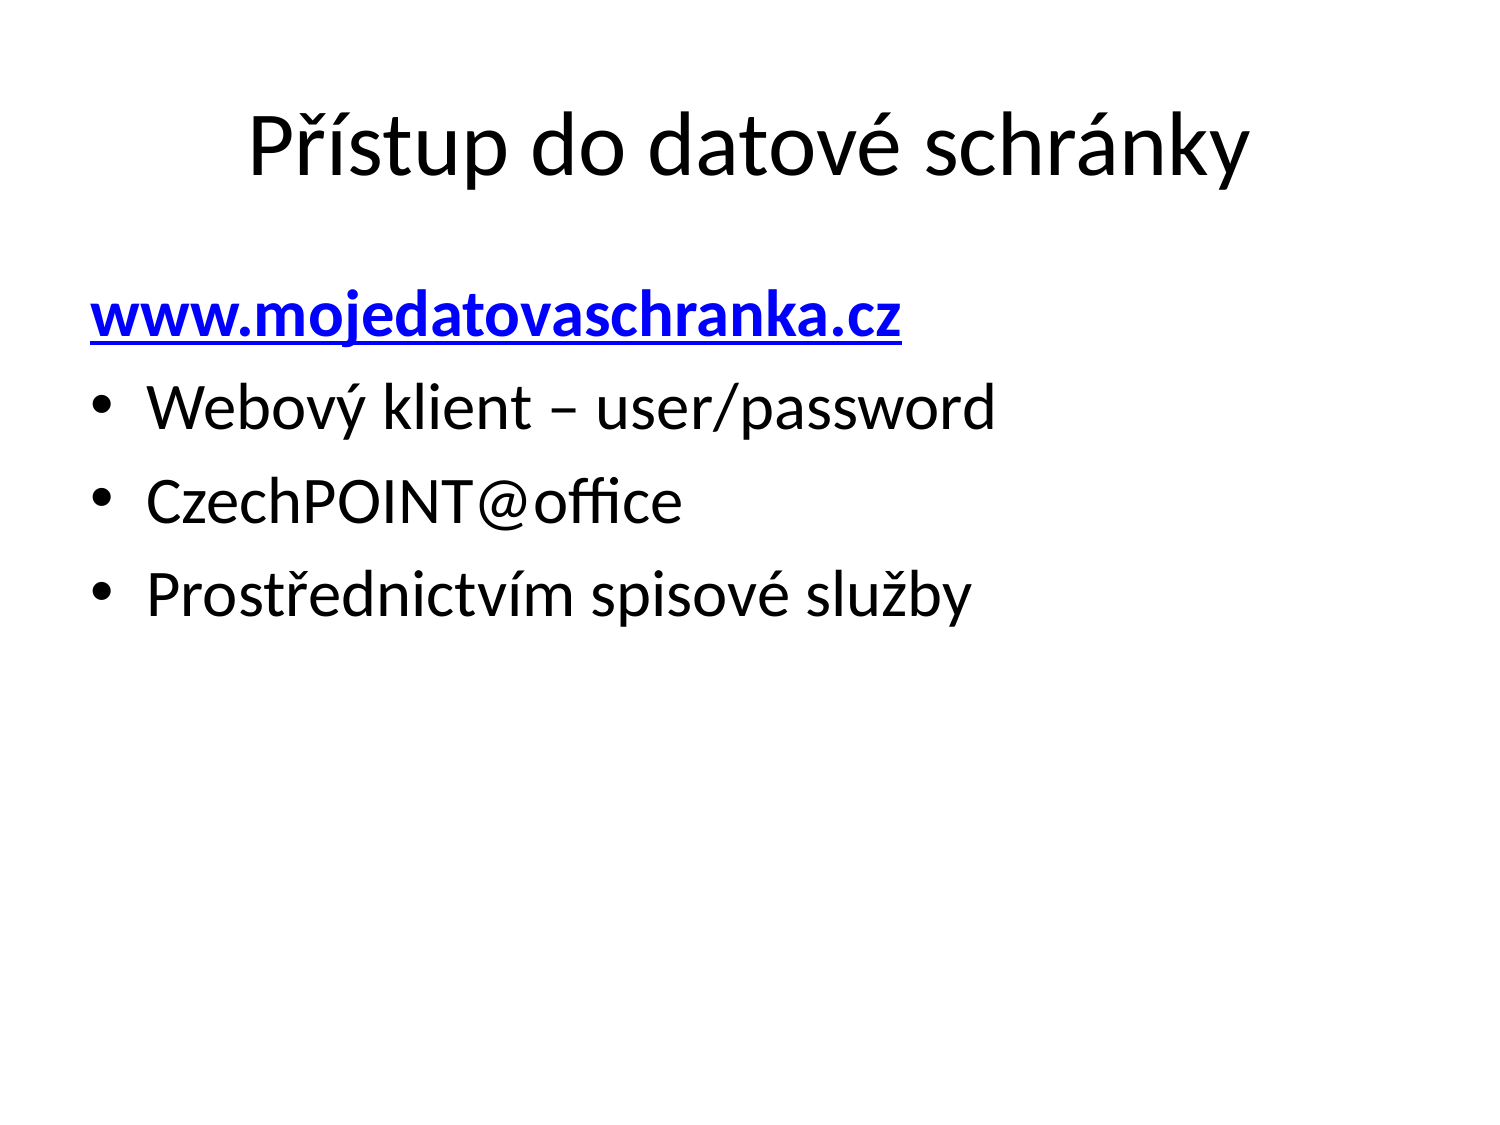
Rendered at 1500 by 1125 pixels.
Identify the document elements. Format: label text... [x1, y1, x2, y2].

title Přístup do datové schránky [75, 45, 1425, 233]
list www.mojedatovaschranka.cz Webový klient – user/password CzechPOINT@office Prostřednictvím spisové služby [75, 262, 1425, 1005]
